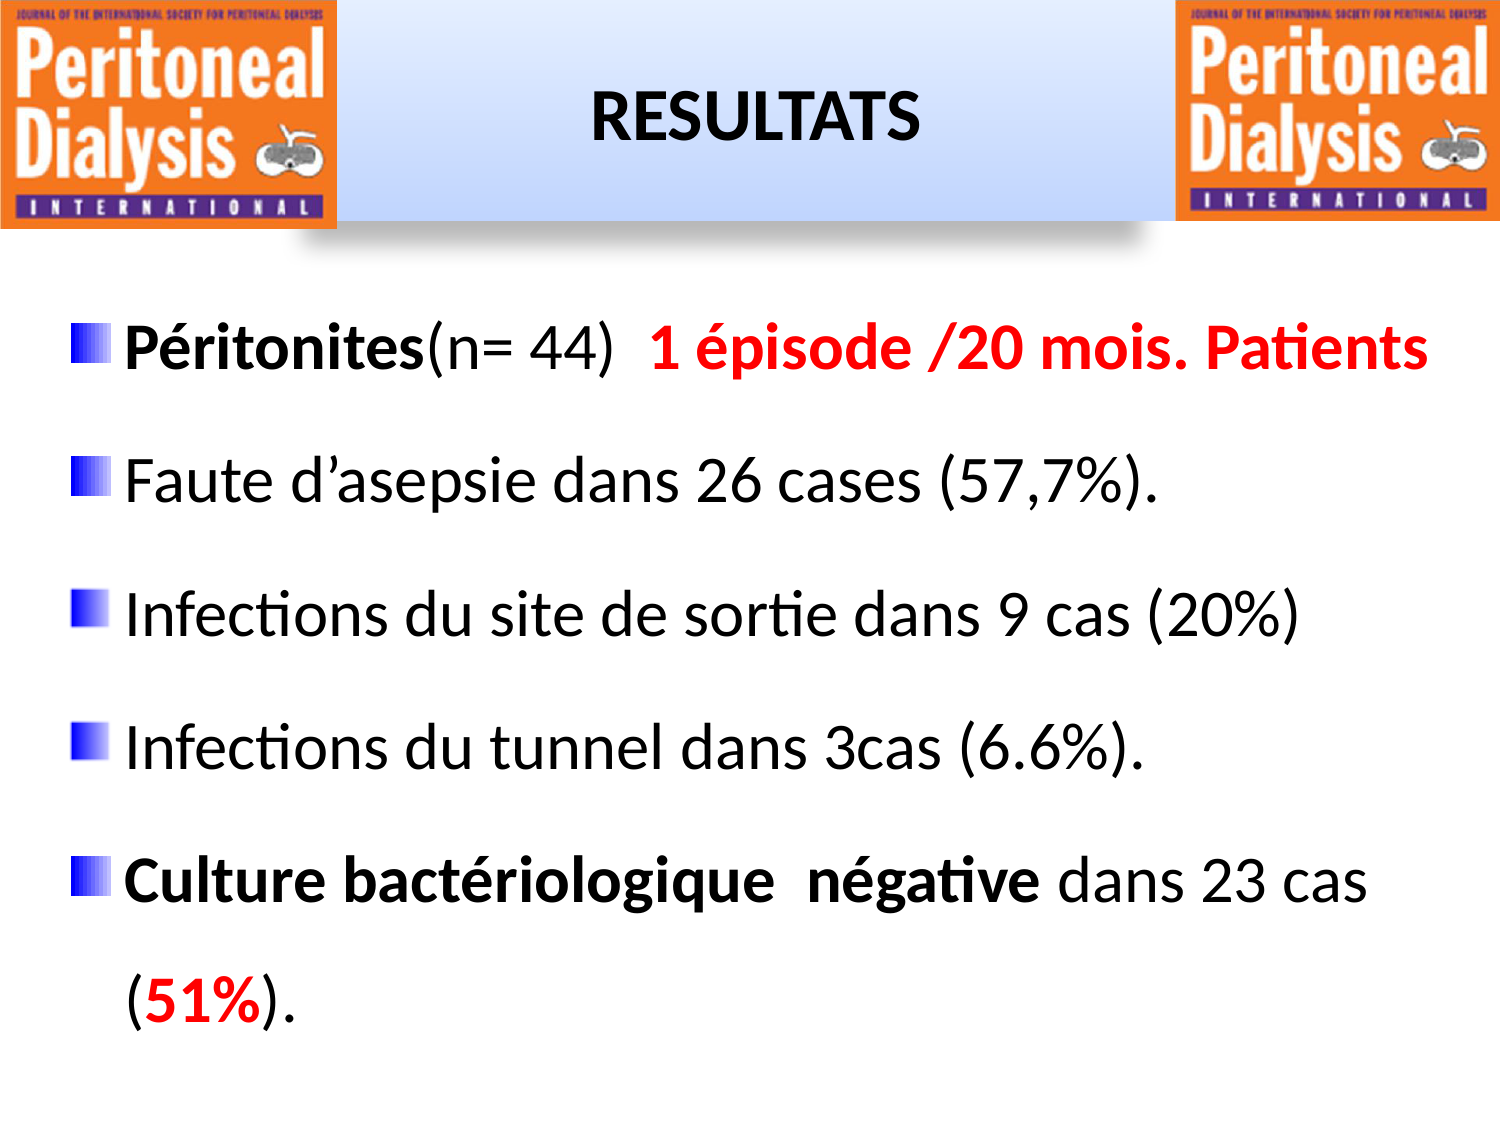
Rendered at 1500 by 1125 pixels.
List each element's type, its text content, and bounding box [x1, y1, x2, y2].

picture [68, 319, 115, 367]
text_box RESULTATS [338, 0, 1172, 221]
picture [1174, 0, 1500, 221]
picture [68, 586, 115, 633]
list Péritonites(n= 44) 1 épisode /20 mois. Patients Faute d’asepsie dans 26 cases (57,7%). Infections du site de sortie dans 9 cas (20%) Infections du tunnel dans 3cas (6.6%). Culture bactériologique négative dans 23 cas (51%). [53, 255, 1459, 1094]
picture [0, 0, 337, 229]
picture [68, 852, 115, 900]
picture [68, 719, 115, 766]
picture [68, 452, 115, 500]
